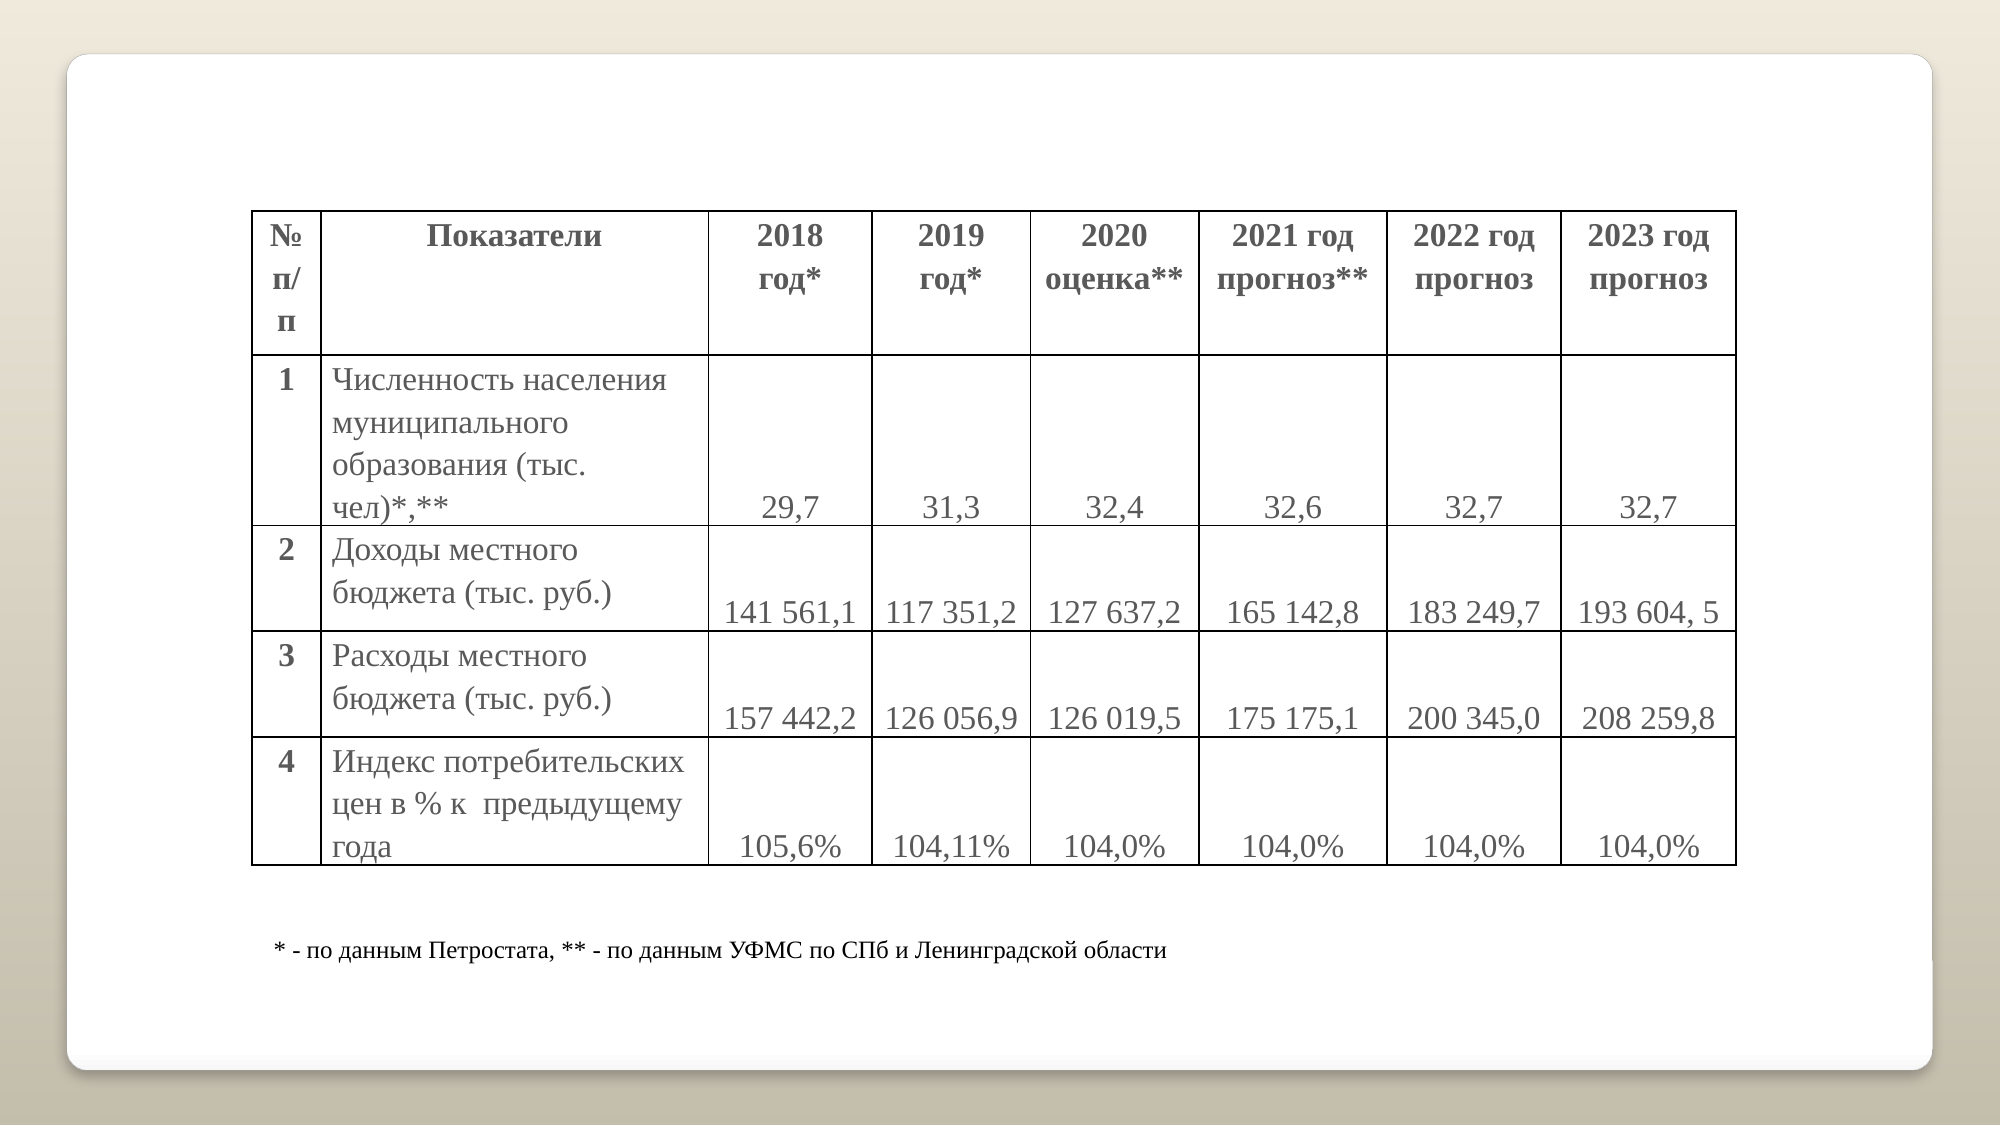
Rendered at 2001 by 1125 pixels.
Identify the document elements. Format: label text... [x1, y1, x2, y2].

table_header № п/п [253, 212, 320, 354]
table_cell 32,6 [1200, 356, 1386, 525]
table_cell 32,4 [1031, 356, 1198, 525]
table_cell 29,7 [709, 356, 871, 525]
table_cell 4 [253, 738, 320, 864]
table_cell 2 [253, 526, 320, 630]
text_box * - по данным Петростата, ** - по данным УФМС по СПб и Ленинградской области [184, 926, 1510, 972]
table_cell 1 [253, 356, 320, 525]
table_header Показатели [322, 212, 708, 354]
table_header 2019 год* [873, 212, 1030, 354]
table_cell 193 604, 5 [1562, 526, 1735, 630]
table_cell Расходы местного бюджета (тыс. руб.) [322, 632, 708, 736]
table_cell 105,6% [709, 738, 871, 864]
table_cell Доходы местного бюджета (тыс. руб.) [322, 526, 708, 630]
table_cell Индекс потребительских цен в % к предыдущему года [322, 738, 708, 864]
table_cell 117 351,2 [873, 526, 1030, 630]
table_cell 32,7 [1562, 356, 1735, 525]
table_cell 165 142,8 [1200, 526, 1386, 630]
table_cell 175 175,1 [1200, 632, 1386, 736]
table_cell 104,0% [1388, 738, 1560, 864]
table_cell Численность населения муниципального образования (тыс. чел)*,** [322, 356, 708, 525]
table_cell 200 345,0 [1388, 632, 1560, 736]
table_cell 104,11% [873, 738, 1030, 864]
table_cell 104,0% [1200, 738, 1386, 864]
table_cell 3 [253, 632, 320, 736]
table_header 2020 оценка** [1031, 212, 1198, 354]
table_cell 32,7 [1388, 356, 1560, 525]
table_header 2018 год* [709, 212, 871, 354]
table_cell 31,3 [873, 356, 1030, 525]
table_header 2022 год прогноз [1388, 212, 1560, 354]
table_cell 208 259,8 [1562, 632, 1735, 736]
table_cell 104,0% [1562, 738, 1735, 864]
table_header 2023 год прогноз [1562, 212, 1735, 354]
table_cell 127 637,2 [1031, 526, 1198, 630]
table_cell 126 056,9 [873, 632, 1030, 736]
table_header 2021 год прогноз** [1200, 212, 1386, 354]
table_cell 141 561,1 [709, 526, 871, 630]
table_cell 183 249,7 [1388, 526, 1560, 630]
table_cell 157 442,2 [709, 632, 871, 736]
table_cell 104,0% [1031, 738, 1198, 864]
table_cell 126 019,5 [1031, 632, 1198, 736]
